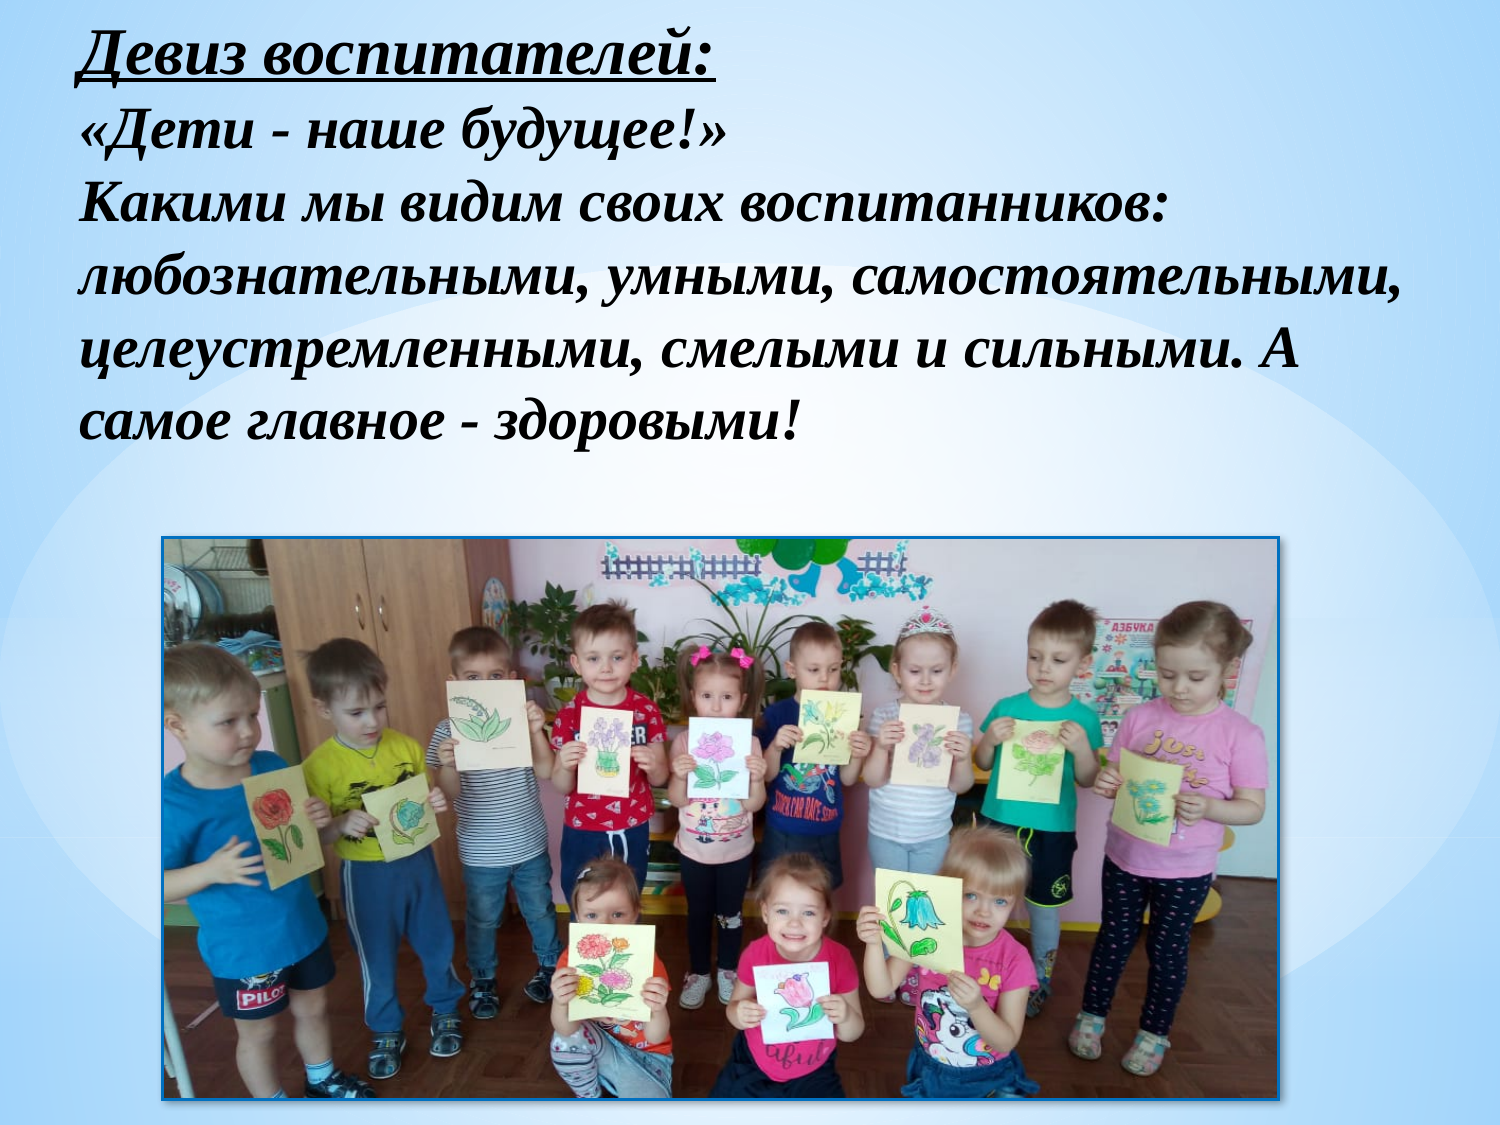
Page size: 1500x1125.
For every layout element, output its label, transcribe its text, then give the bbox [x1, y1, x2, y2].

picture [163, 538, 1278, 1098]
list Девиз воспитателей: «Дети - наше будущее!» Какими мы видим своих воспитанников: любознательными, умными, самостоятельными, целеустремленными, смелыми и сильными. А самое главное - здоровыми! [58, 0, 1465, 598]
